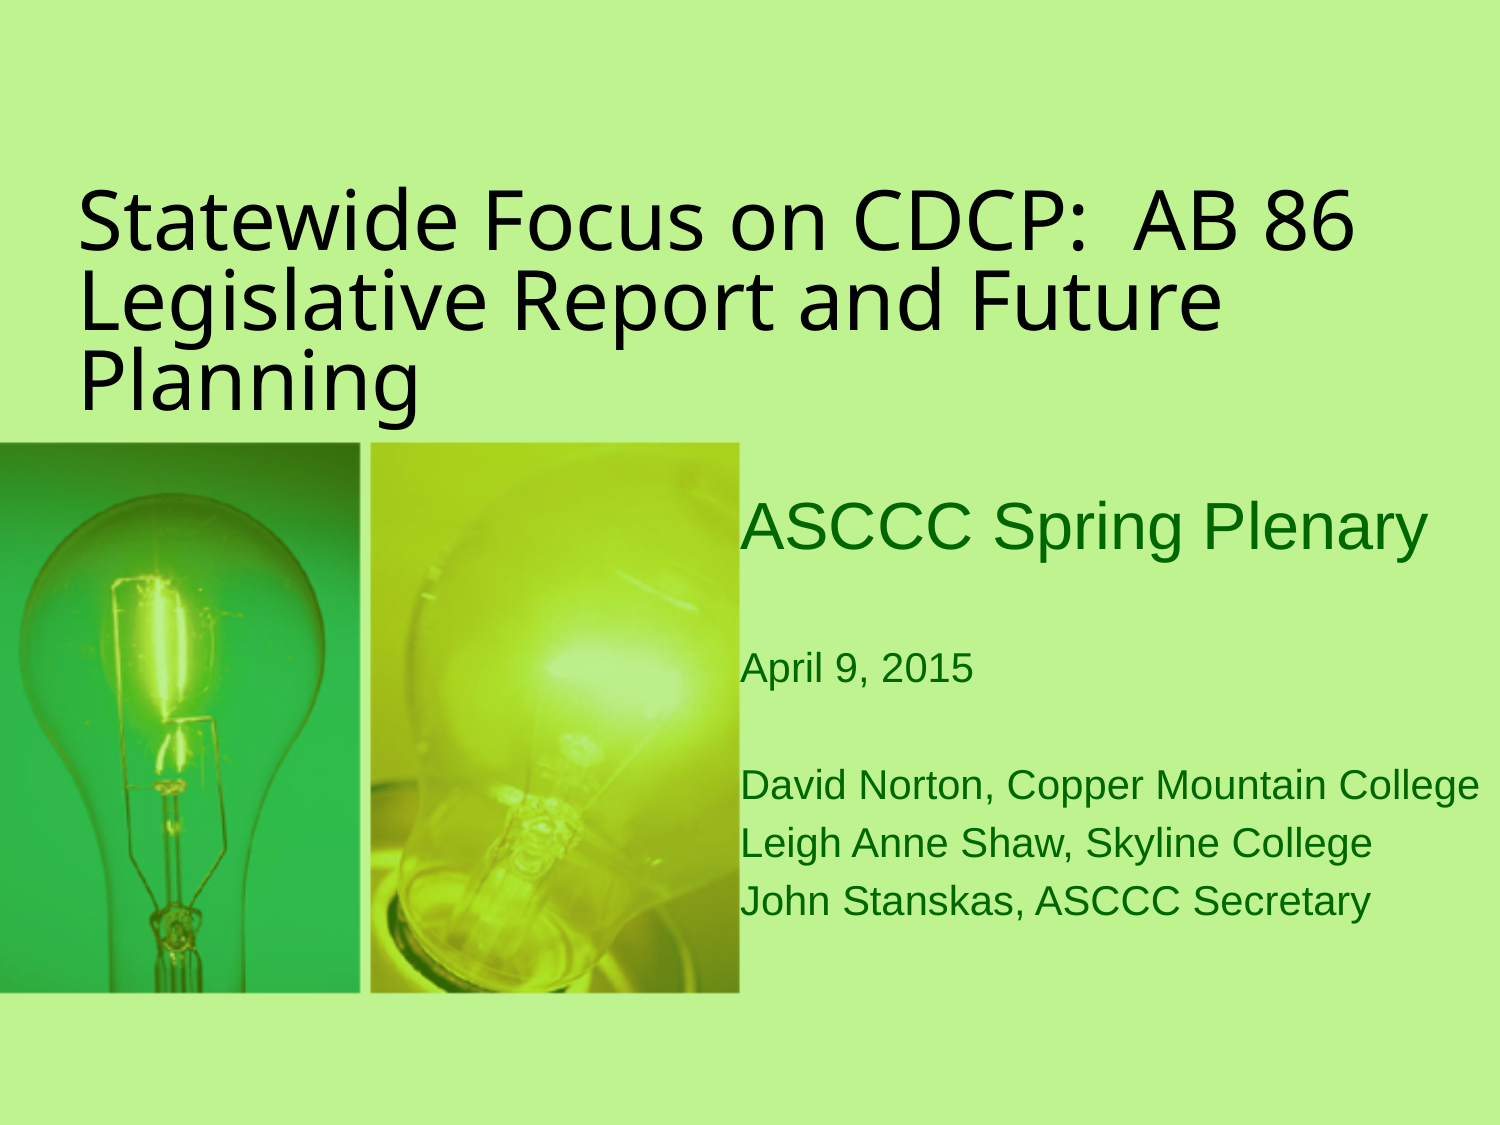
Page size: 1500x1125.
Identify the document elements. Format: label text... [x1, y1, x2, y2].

title Statewide Focus on CDCP: AB 86 Legislative Report and Future Planning [62, 200, 1475, 413]
subtitle ASCCC Spring Plenary April 9, 2015 David Norton, Copper Mountain College Leigh Anne Shaw, Skyline College John Stanskas, ASCCC Secretary [725, 474, 1500, 1088]
picture [0, 0, 1500, 1125]
